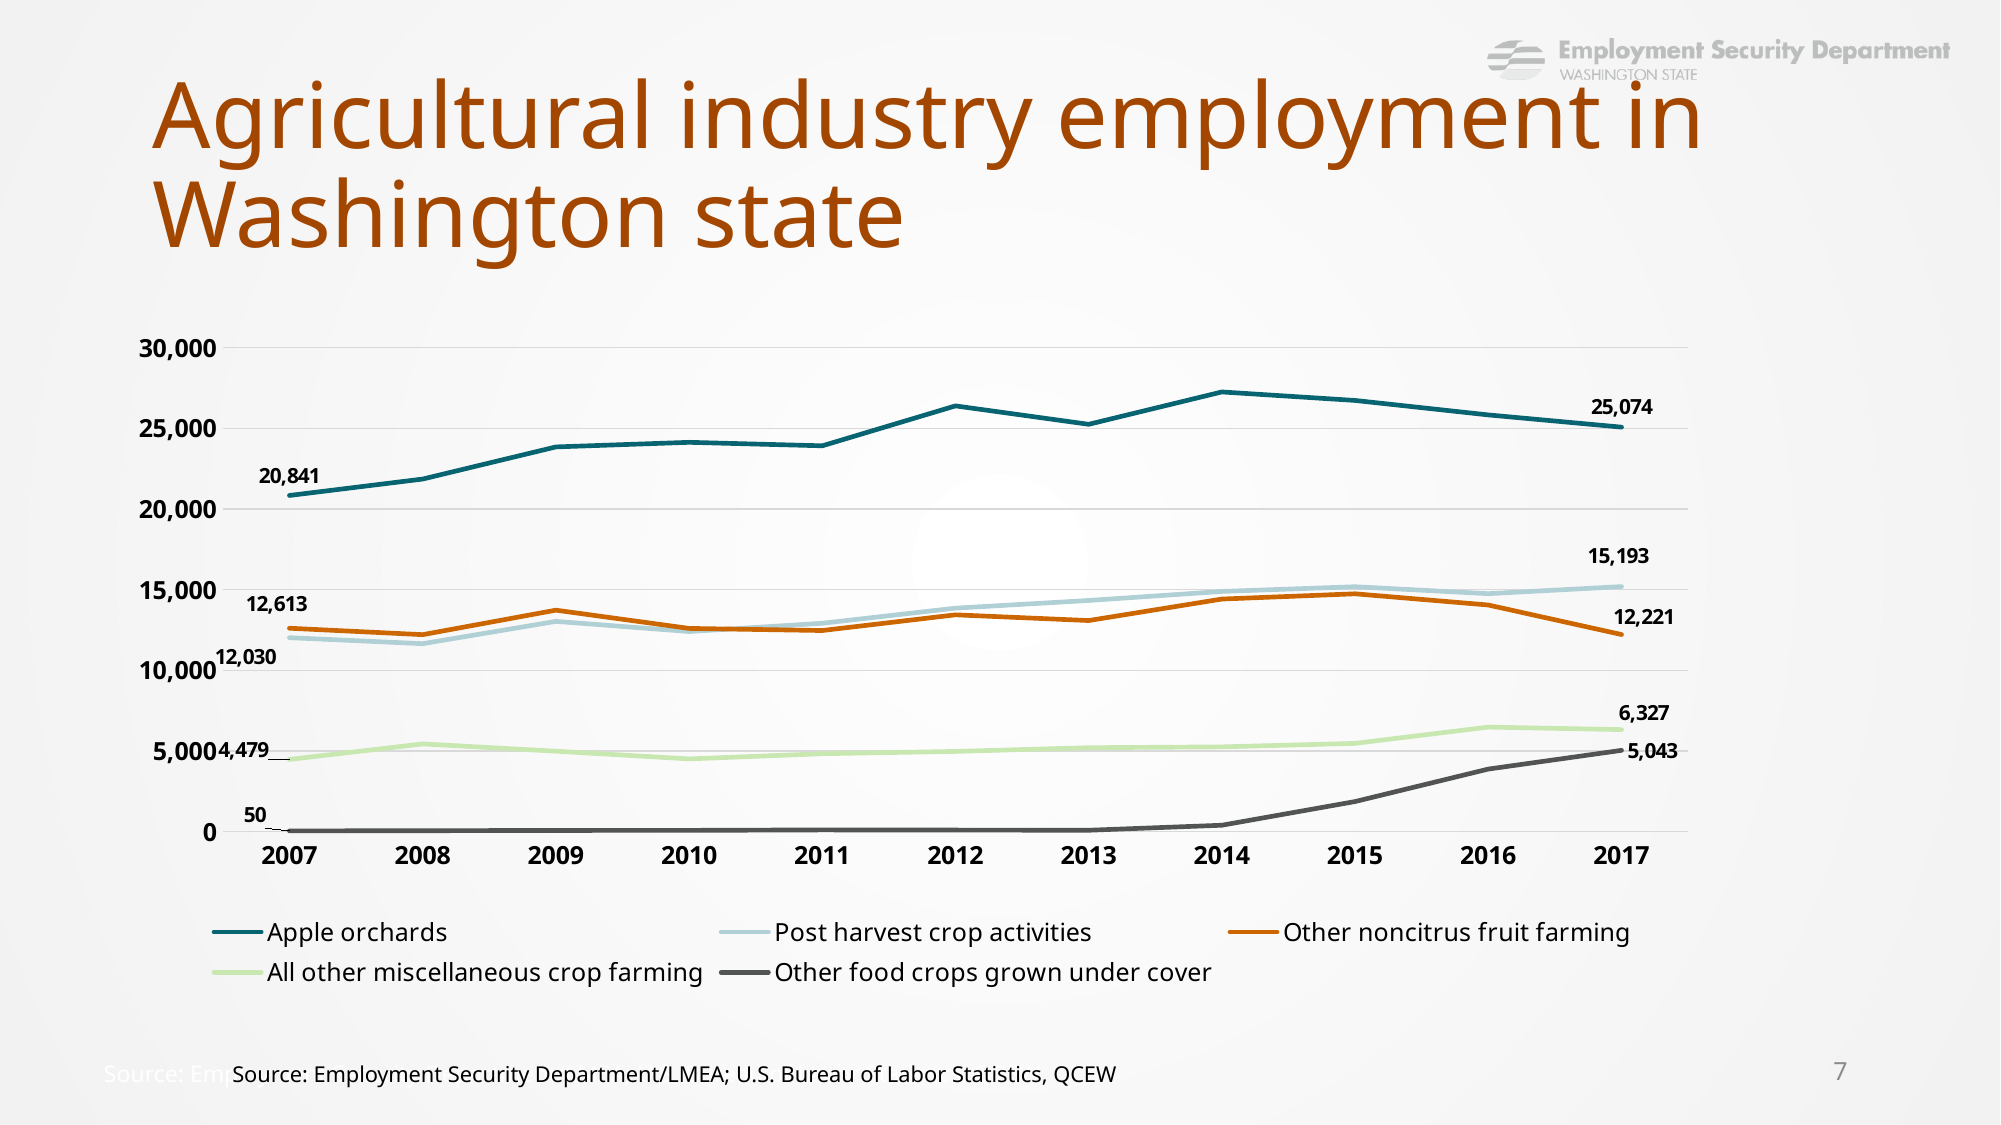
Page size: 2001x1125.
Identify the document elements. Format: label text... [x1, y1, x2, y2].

text_box Source: Employment Security Department/LMEA; U.S. Bureau of Labor Statistics, QCEW [217, 1053, 1184, 1095]
slide_number 7 [1412, 1042, 1863, 1103]
title Agricultural industry employment in Washington state [137, 59, 1863, 278]
chart [111, 318, 1735, 996]
text_box Source: Employment Security Department/LMEA; U.S. Bureau of Labor Statistics, QCEW [89, 1052, 1213, 1105]
